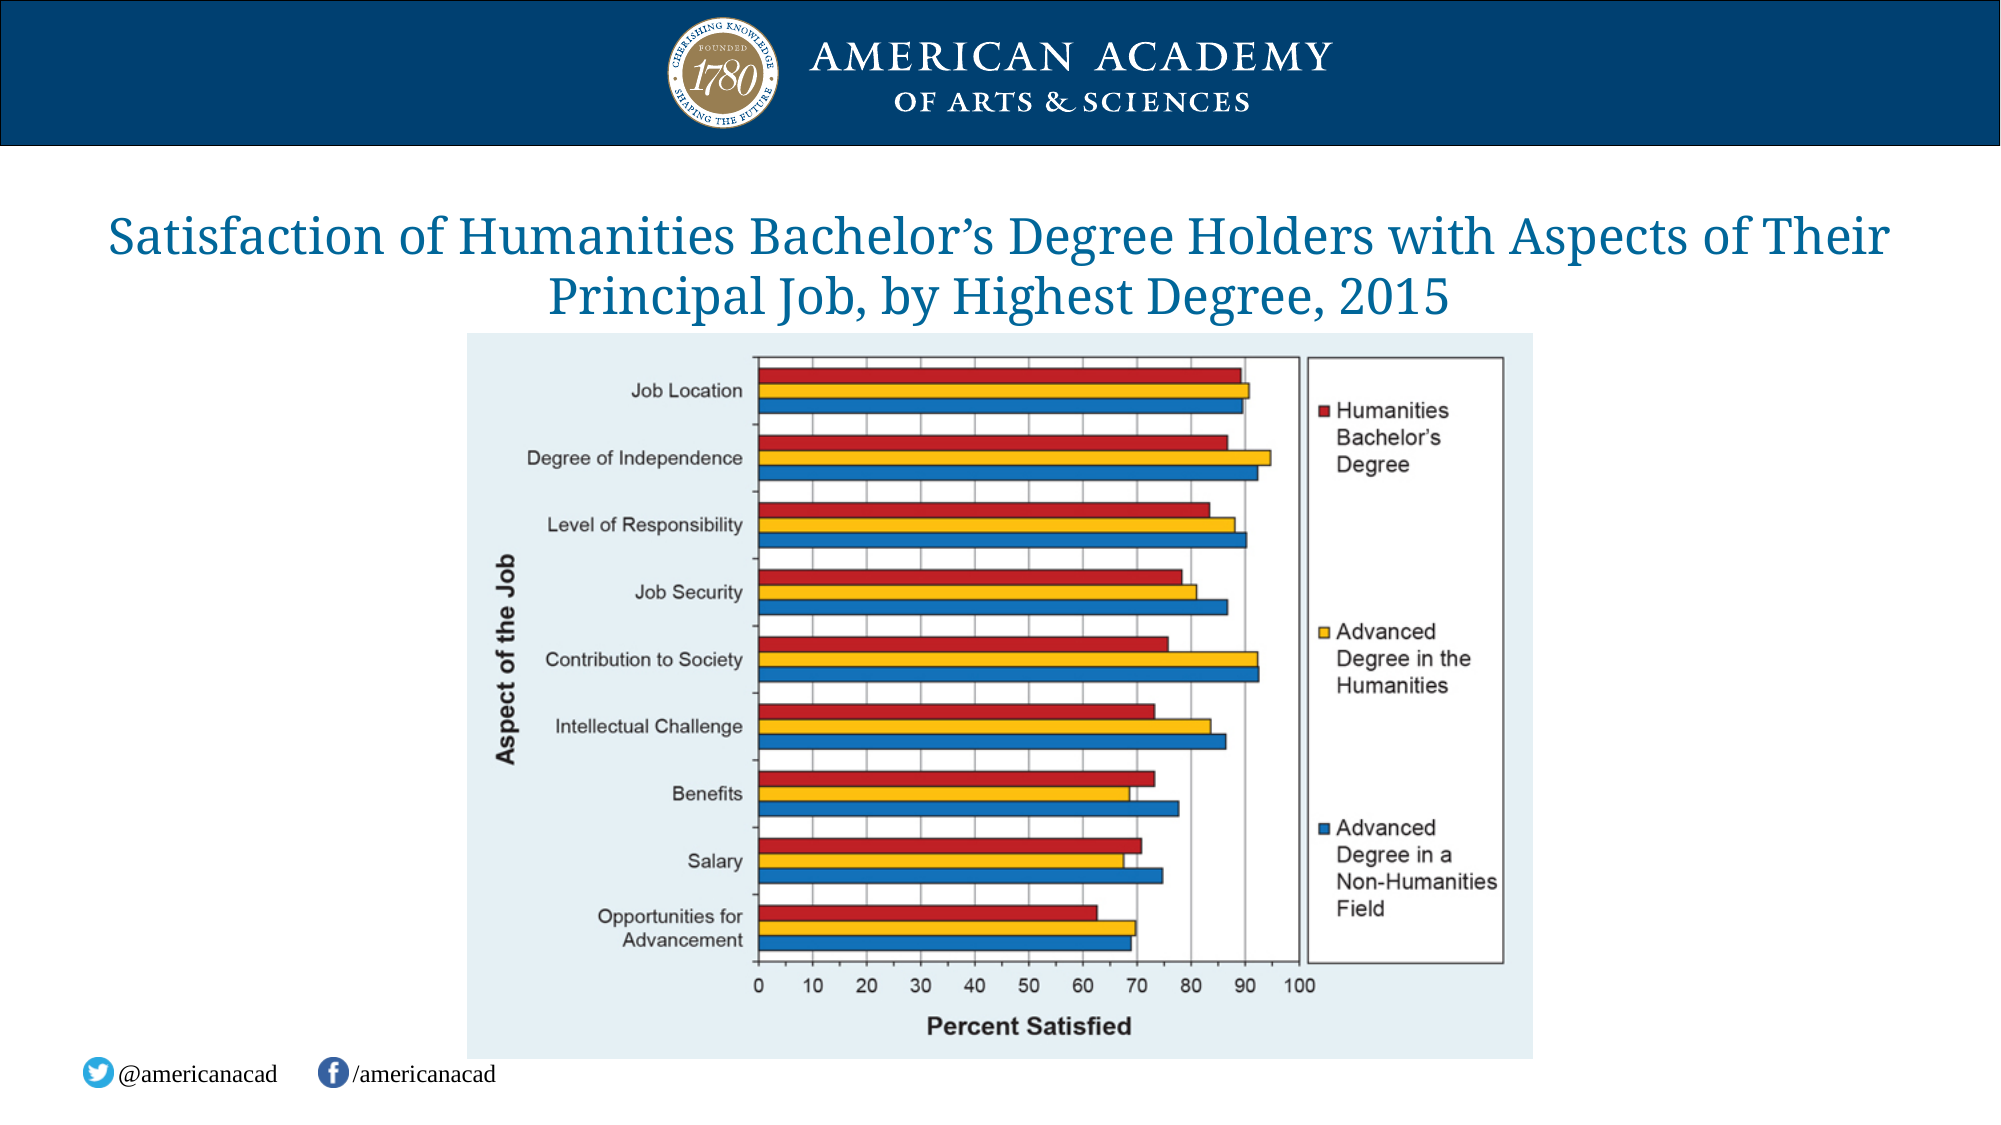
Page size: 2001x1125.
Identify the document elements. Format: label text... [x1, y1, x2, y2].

picture [83, 1057, 114, 1088]
picture [467, 333, 1533, 1060]
text_box Satisfaction of Humanities Bachelor’s Degree Holders with Aspects of Their Principal Job, by Highest Degree, 2015 [0, 197, 2000, 333]
picture [318, 1057, 349, 1088]
